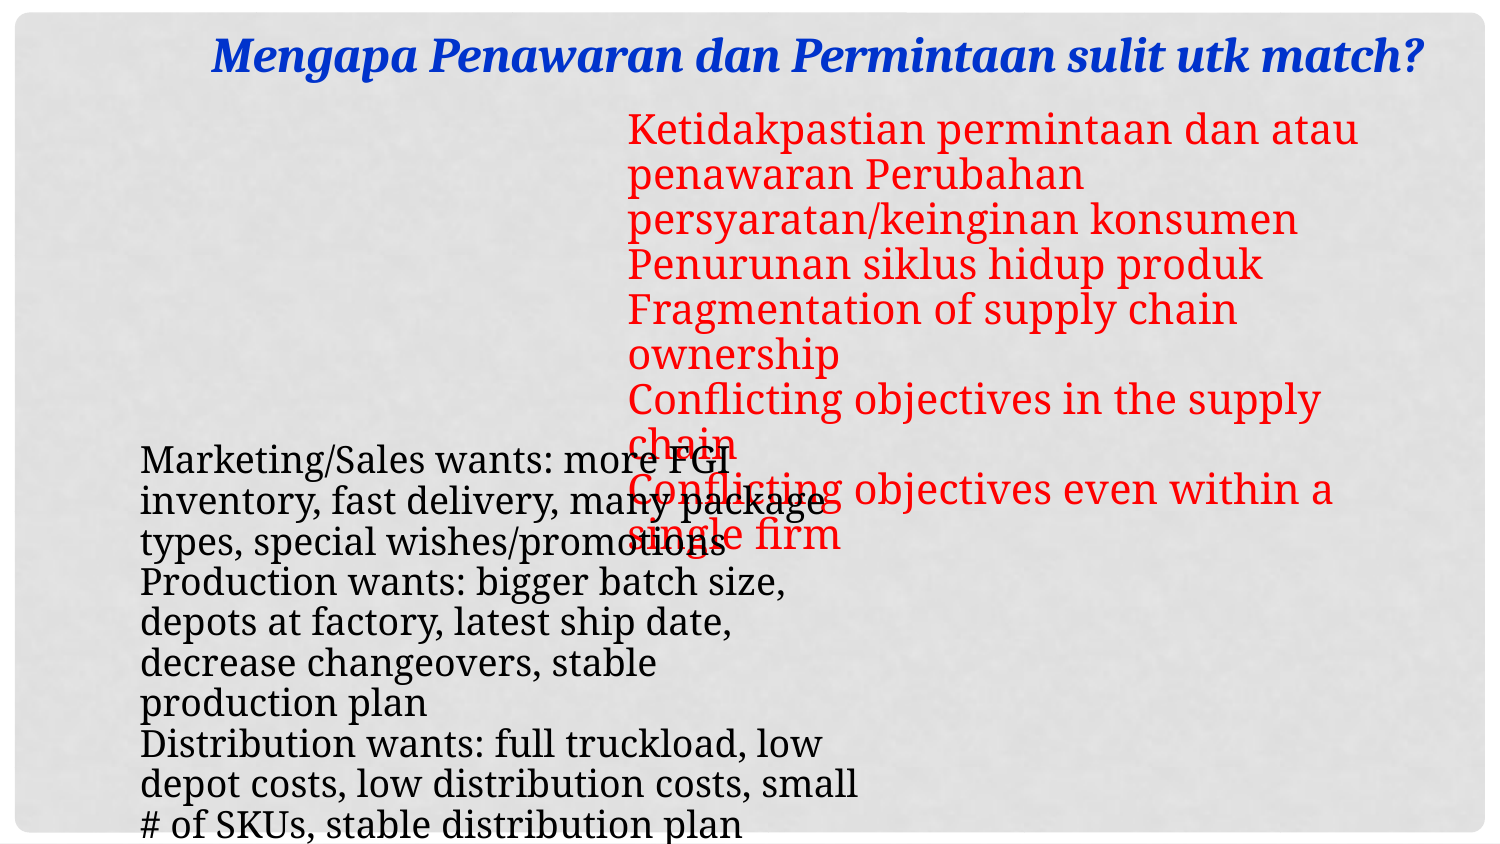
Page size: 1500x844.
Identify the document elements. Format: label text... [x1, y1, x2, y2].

text_box Mengapa Penawaran dan Permintaan sulit utk match? [24, 15, 1450, 90]
text_box Ketidakpastian permintaan dan atau penawaran Perubahan persyaratan/keinginan konsumen Penurunan siklus hidup produk Fragmentation of supply chain ownership Conflicting objectives in the supply chain Conflicting objectives even within a single firm [612, 101, 1425, 566]
text_box Marketing/Sales wants: more FGI inventory, fast delivery, many package types, special wishes/promotions Production wants: bigger batch size, depots at factory, latest ship date, decrease changeovers, stable production plan Distribution wants: full truckload, low depot costs, low distribution costs, small # of SKUs, stable distribution plan [50, 434, 877, 844]
